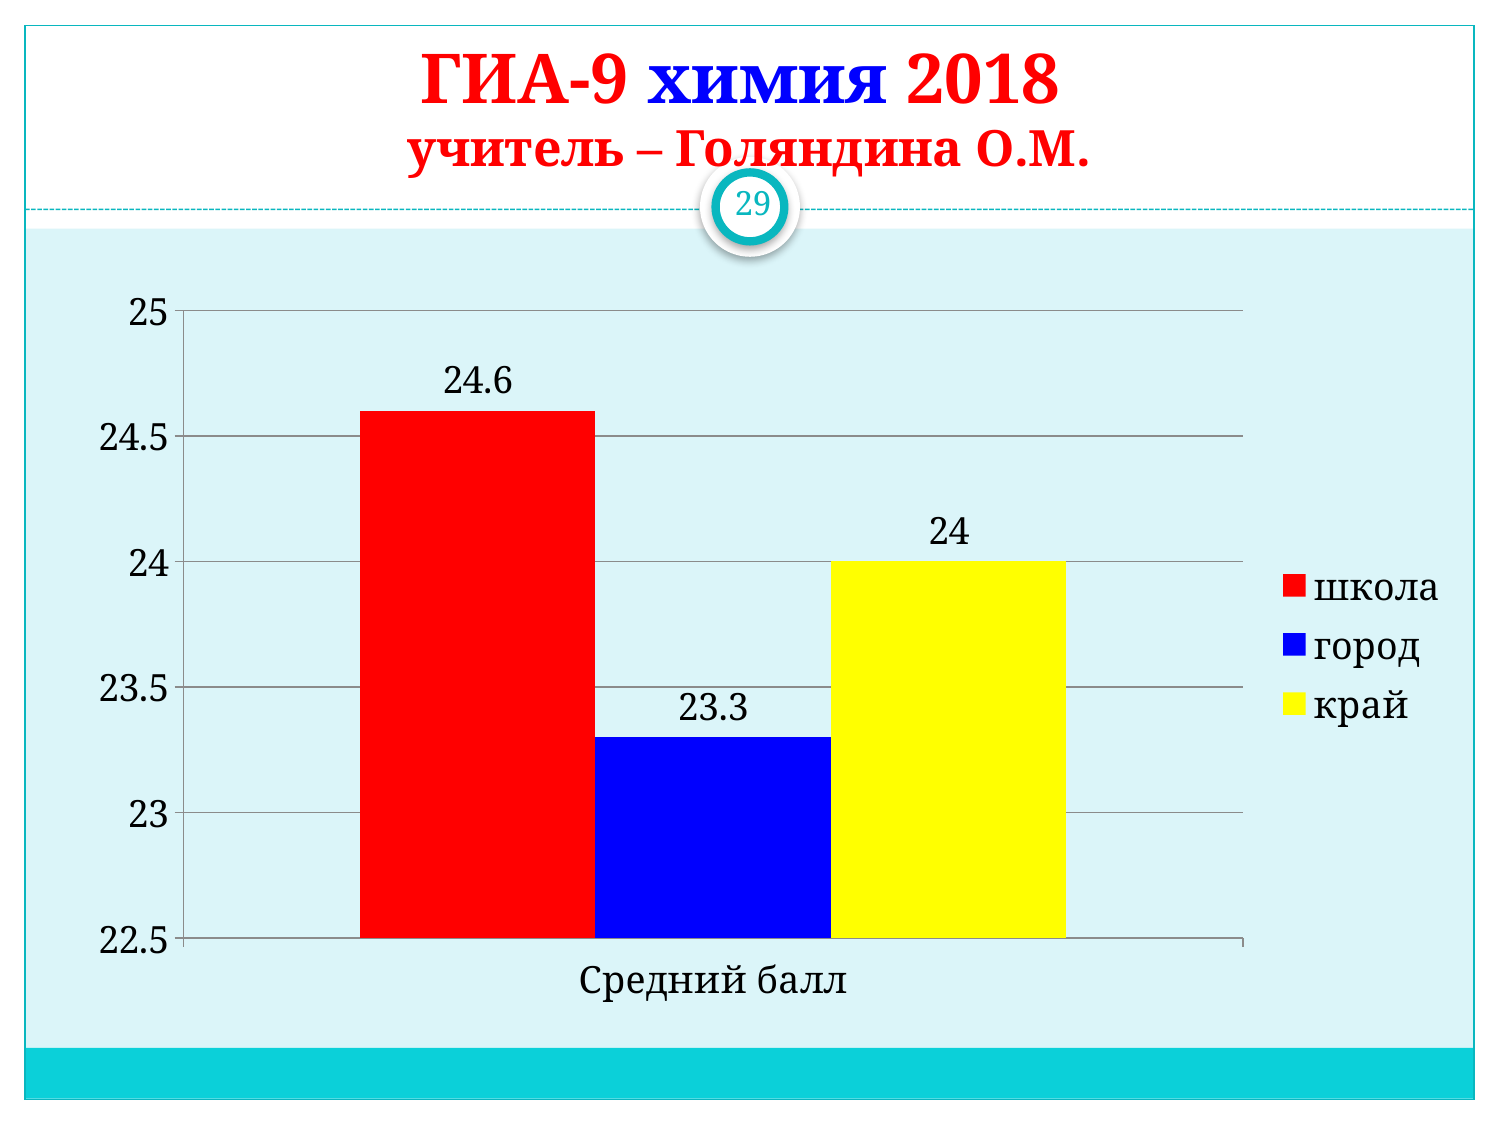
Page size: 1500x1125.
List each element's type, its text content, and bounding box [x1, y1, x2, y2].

chart [70, 269, 1466, 1020]
title ГИА-9 химия 2018 учитель – Голяндина О.М. [49, 37, 1450, 185]
slide_number 29 [715, 168, 791, 241]
